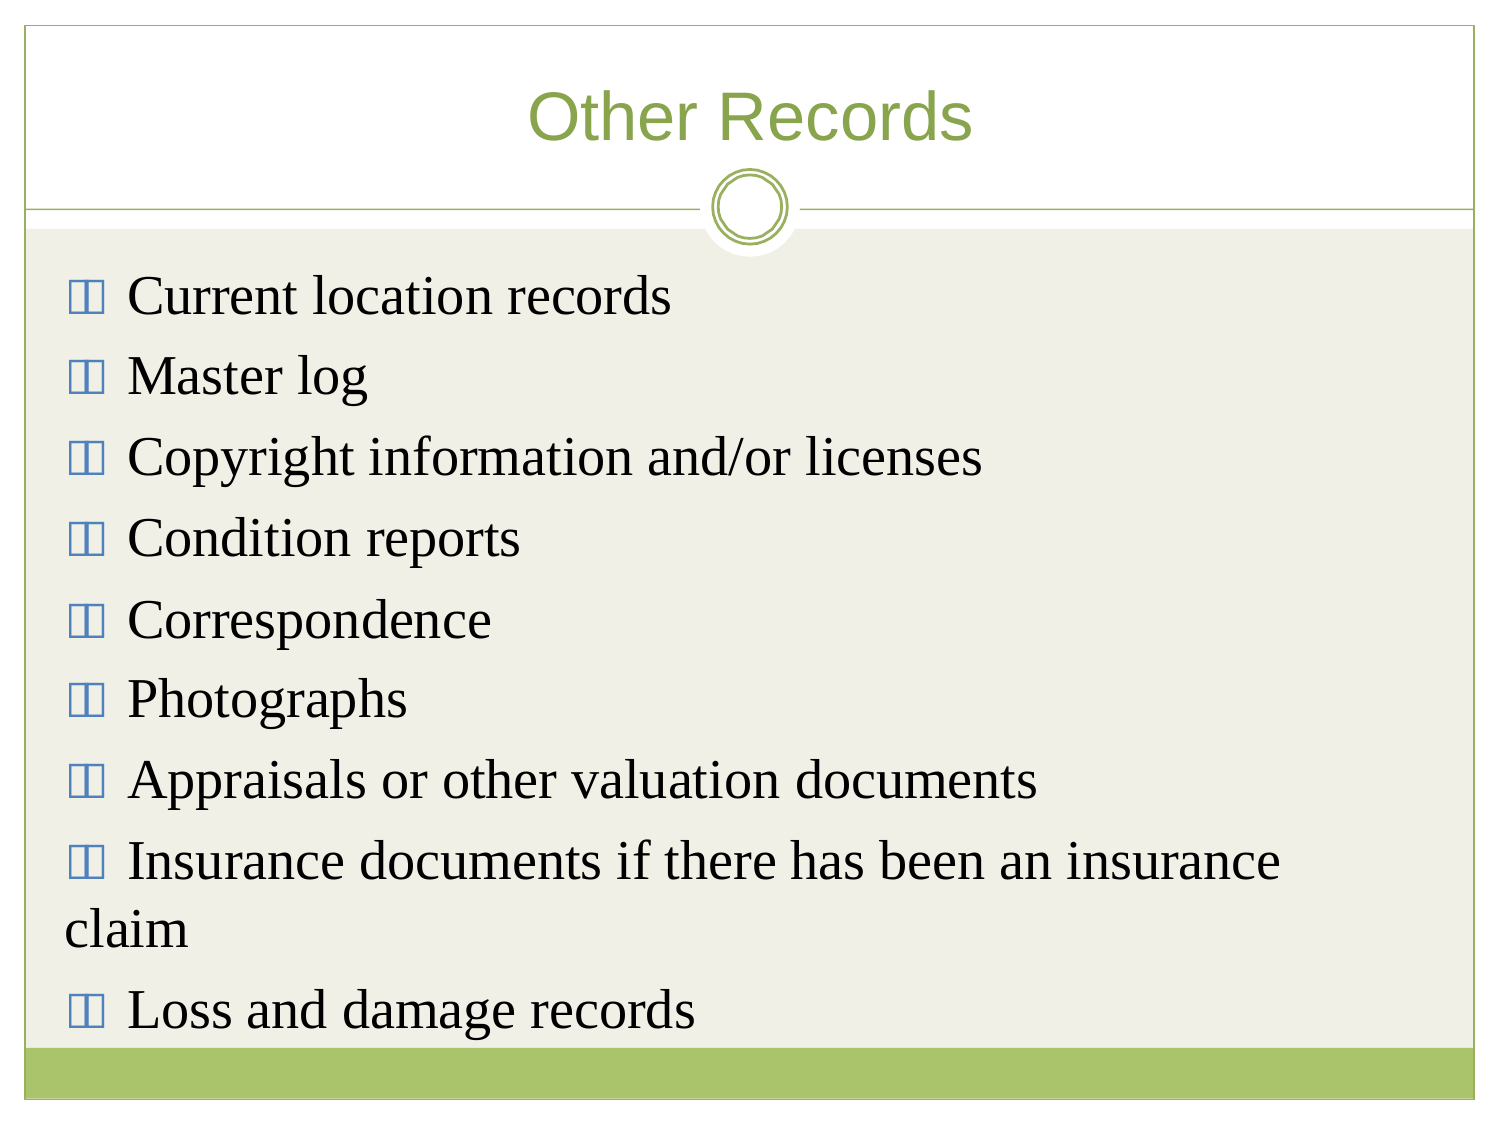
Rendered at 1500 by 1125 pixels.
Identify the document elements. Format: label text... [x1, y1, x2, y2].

title Other Records [524, 69, 976, 157]
text_box  Current location records  Master log  Copyright information and/or licenses  Condition reports  Correspondence  Photographs  Appraisals or other valuation documents  Insurance documents if there has been an insurance claim  Loss and damage records [62, 243, 1408, 1040]
